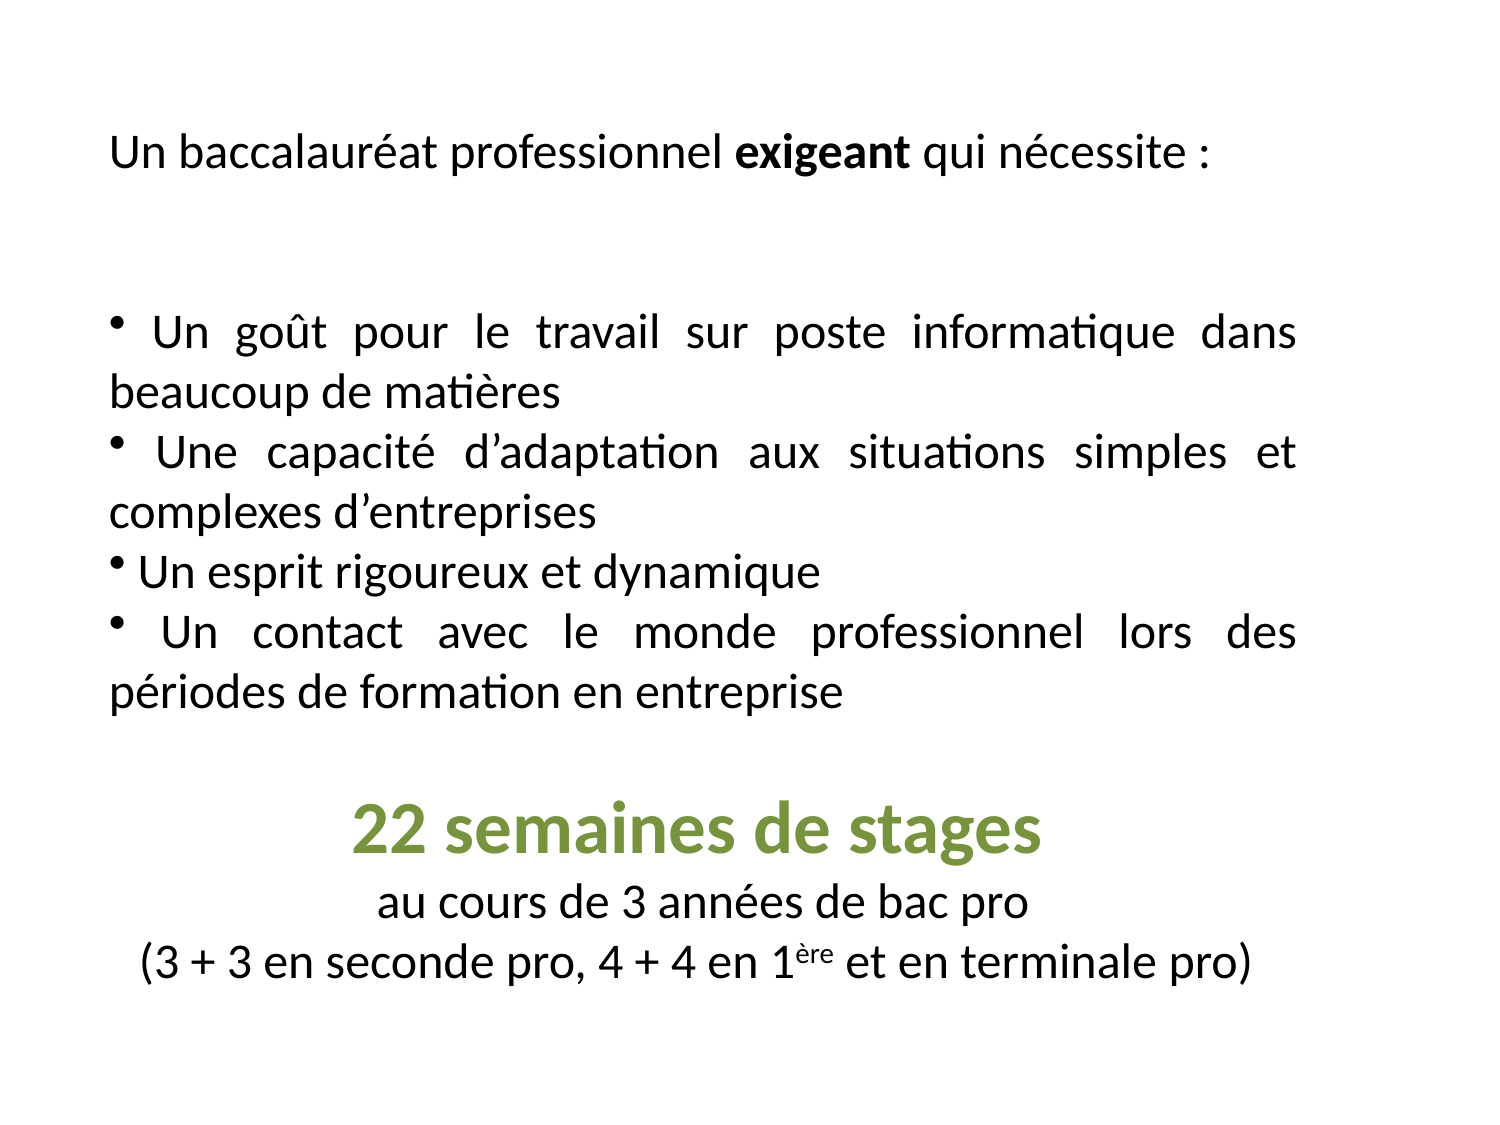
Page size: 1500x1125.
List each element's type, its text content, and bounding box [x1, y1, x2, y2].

text_box Un baccalauréat professionnel exigeant qui nécessite : Un goût pour le travail sur poste informatique dans beaucoup de matières Une capacité d’adaptation aux situations simples et complexes d’entreprises Un esprit rigoureux et dynamique Un contact avec le monde professionnel lors des périodes de formation en entreprise 22 semaines de stages au cours de 3 années de bac pro (3 + 3 en seconde pro, 4 + 4 en 1ère et en terminale pro) [93, 111, 1313, 997]
